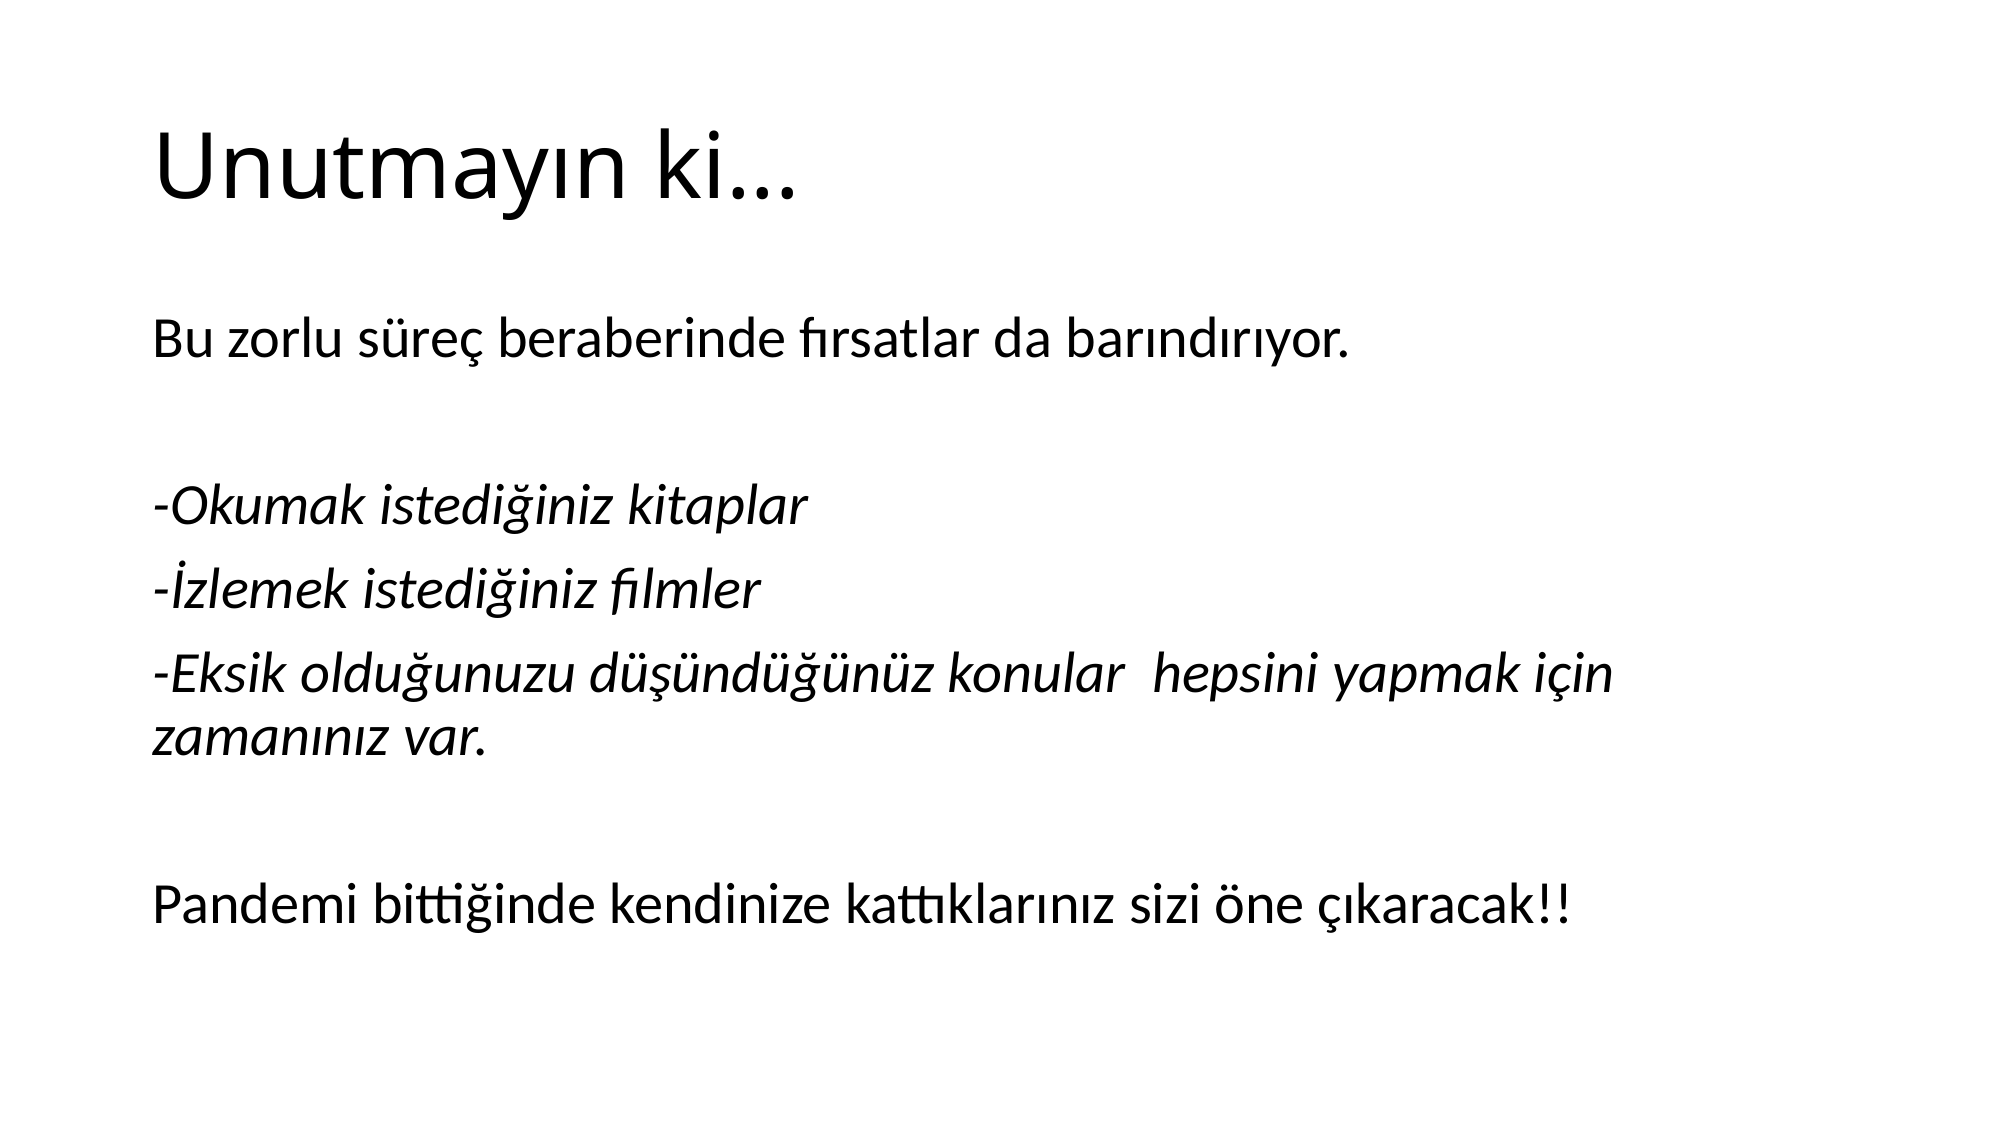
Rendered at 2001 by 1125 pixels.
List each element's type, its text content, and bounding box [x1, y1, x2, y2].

list Bu zorlu süreç beraberinde fırsatlar da barındırıyor. -Okumak istediğiniz kitaplar -İzlemek istediğiniz filmler -Eksik olduğunuzu düşündüğünüz konular hepsini yapmak için zamanınız var. Pandemi bittiğinde kendinize kattıklarınız sizi öne çıkaracak!! [137, 299, 1863, 1014]
title Unutmayın ki... [137, 59, 1863, 278]
